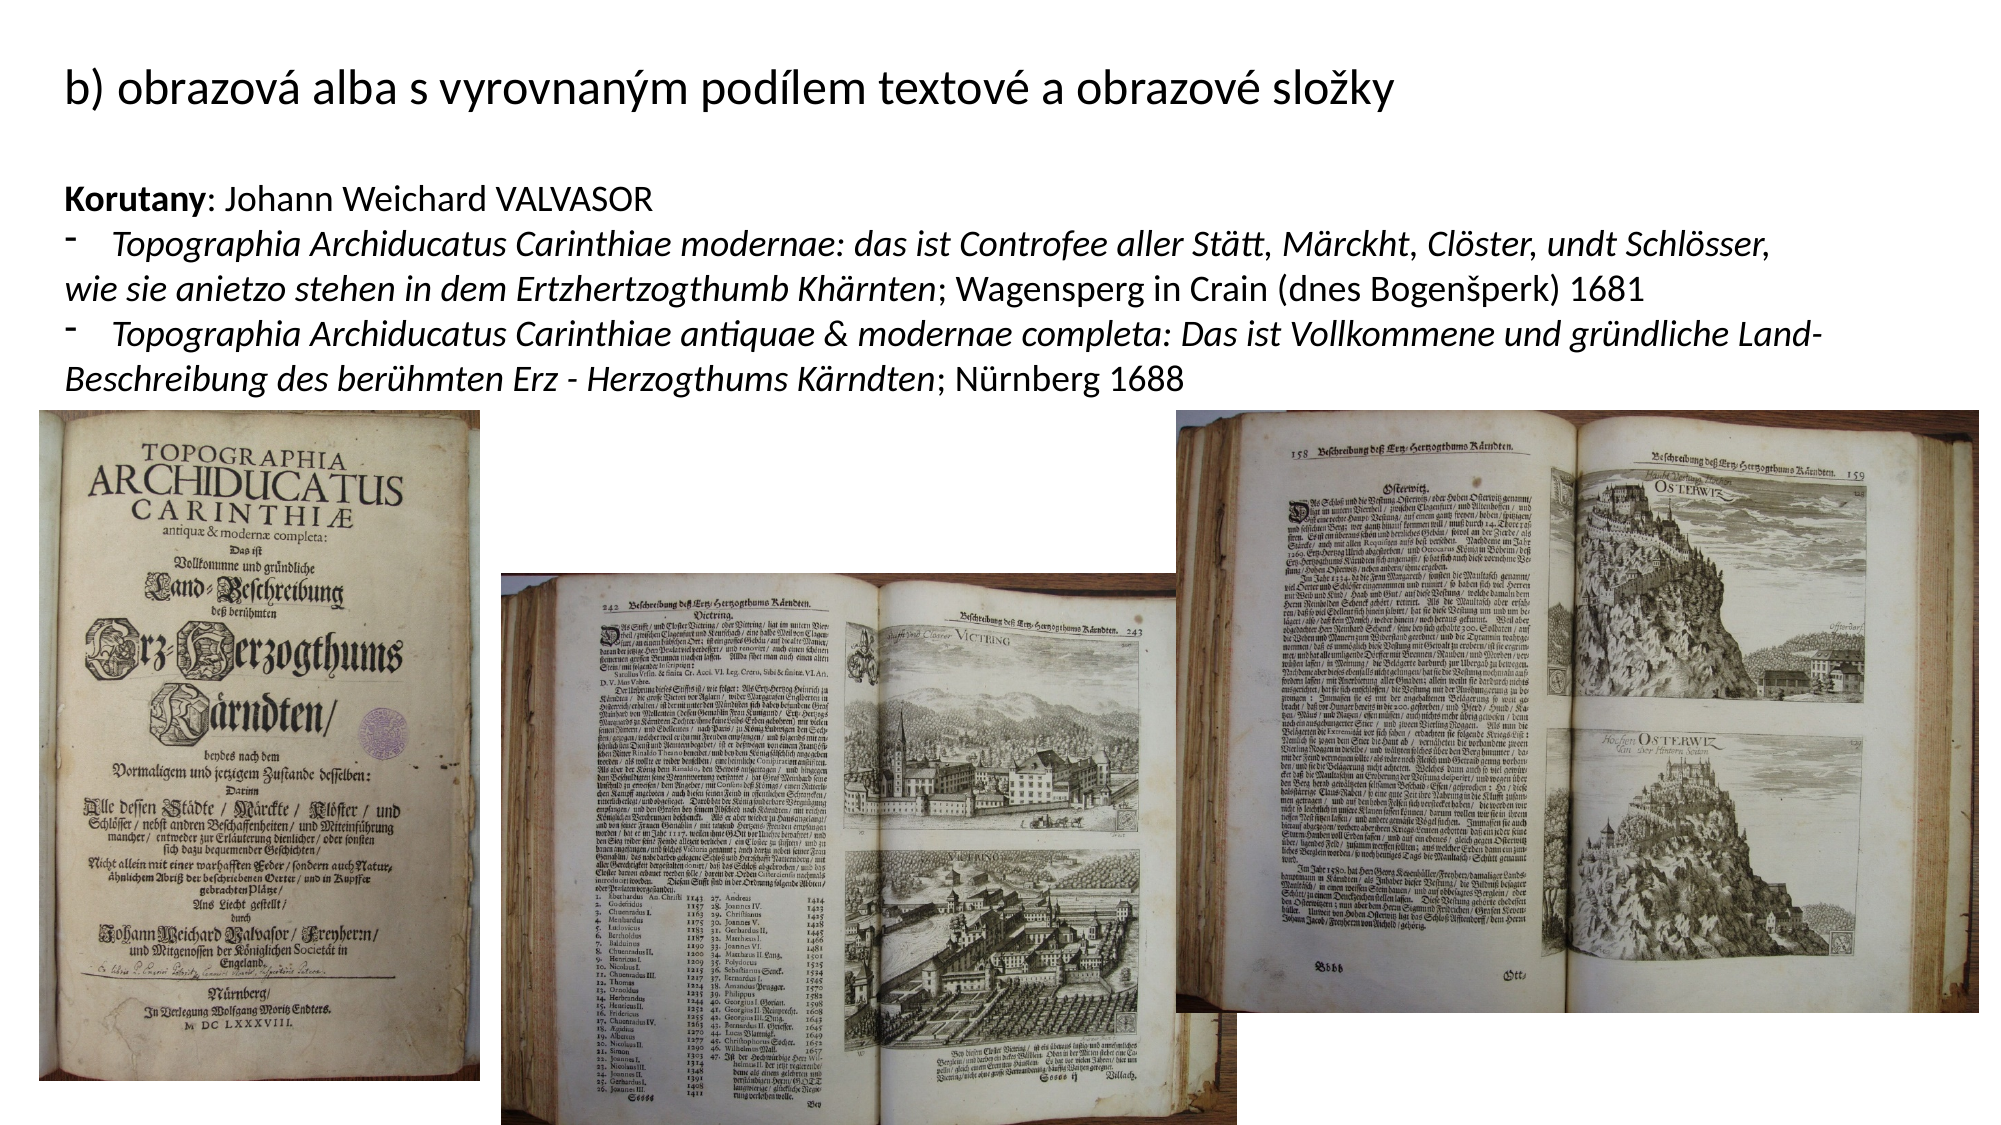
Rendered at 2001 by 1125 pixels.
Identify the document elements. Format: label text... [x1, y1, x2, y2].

picture [39, 410, 480, 1081]
text_box b) obrazová alba s vyrovnaným podílem textové a obrazové složky Korutany: Johann Weichard VALVASOR Topographia Archiducatus Carinthiae modernae: das ist Controfee aller Stätt, Märckht, Clöster, undt Schlösser, wie sie anietzo stehen in dem Ertzhertzogthumb Khärnten; Wagensperg in Crain (dnes Bogenšperk) 1681 Topographia Archiducatus Carinthiae antiquae & modernae completa: Das ist Vollkommene und gründliche Land- Beschreibung des berühmten Erz - Herzogthums Kärndten; Nürnberg 1688 [49, 46, 1840, 407]
picture [501, 410, 1979, 1125]
